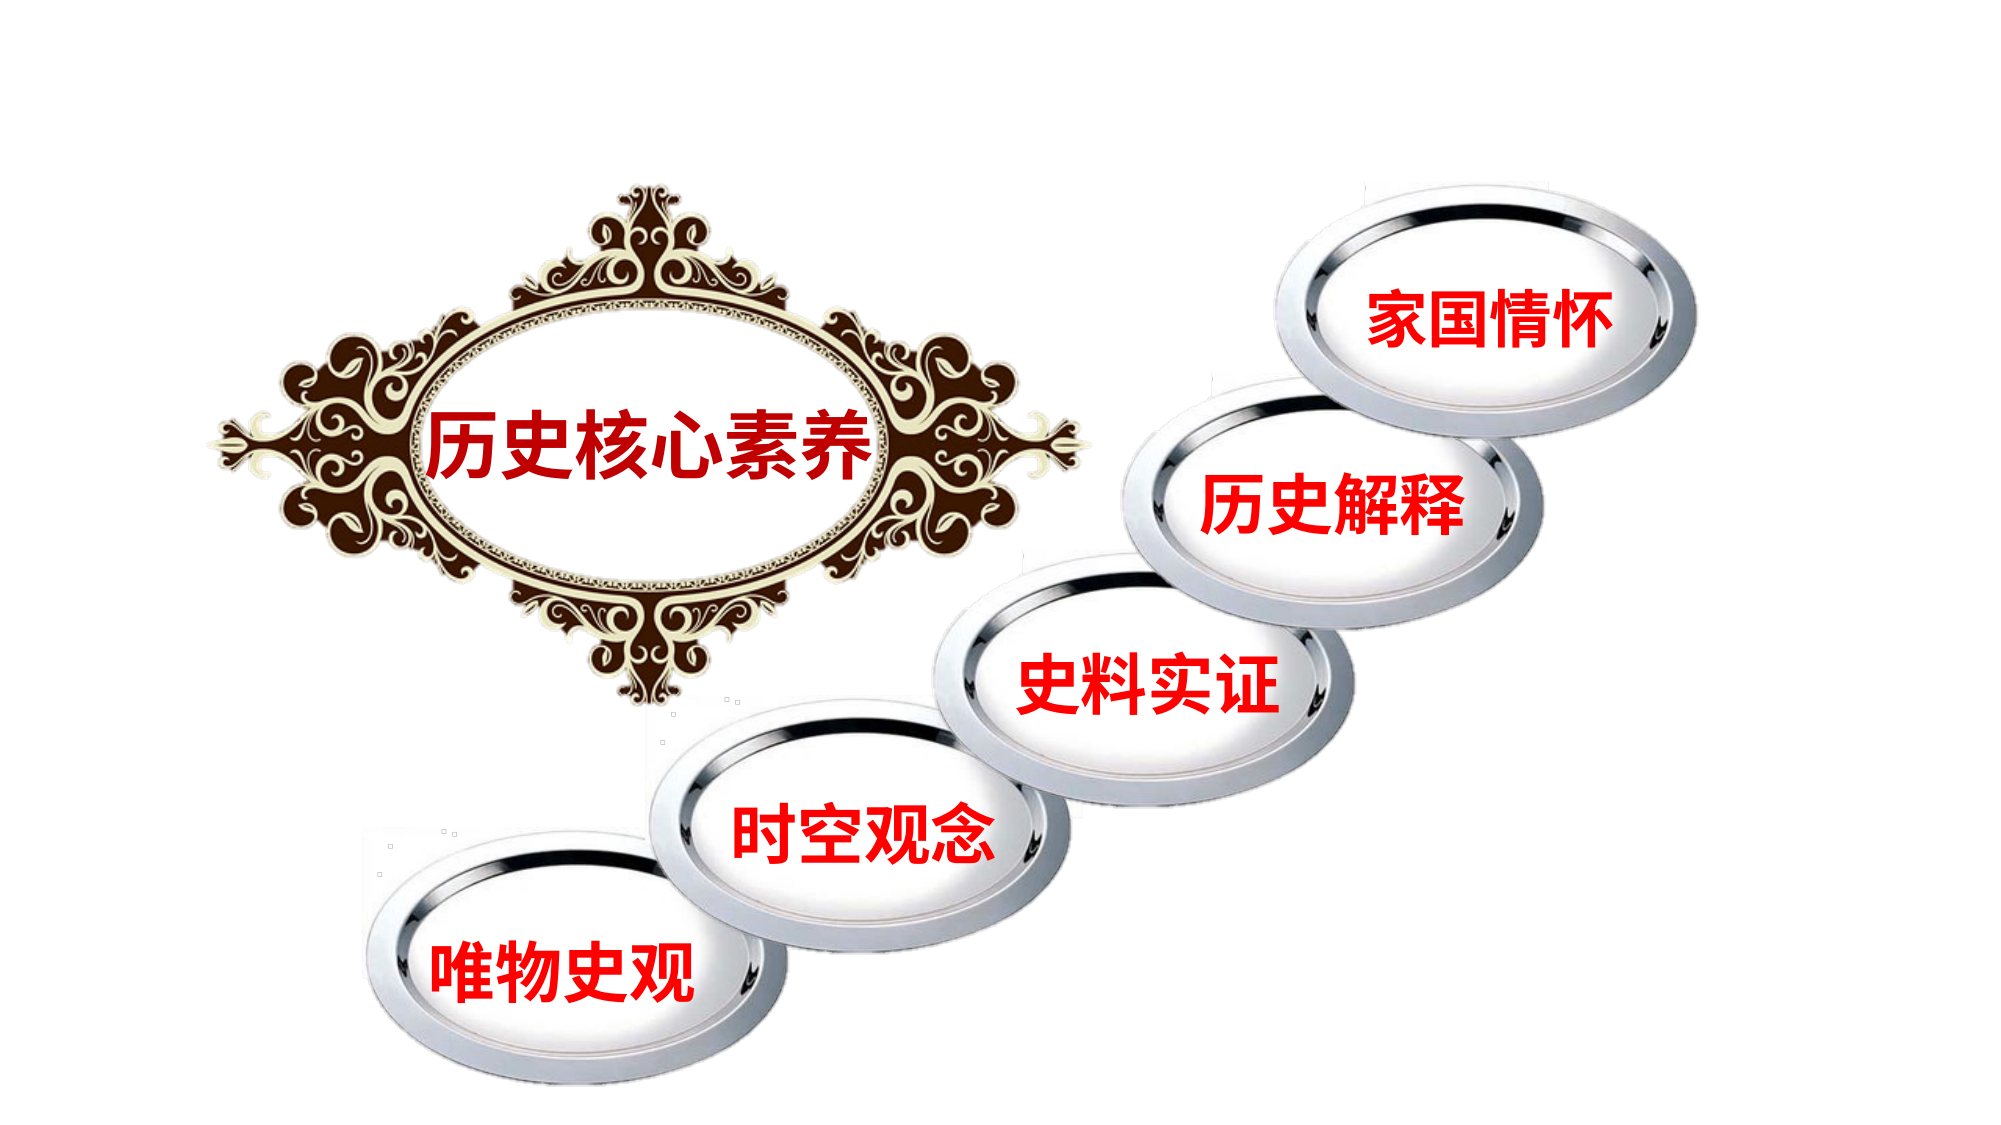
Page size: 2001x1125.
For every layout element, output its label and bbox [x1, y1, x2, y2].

picture [645, 181, 1709, 1092]
list [361, 827, 799, 1092]
text_box [180, 159, 1119, 732]
